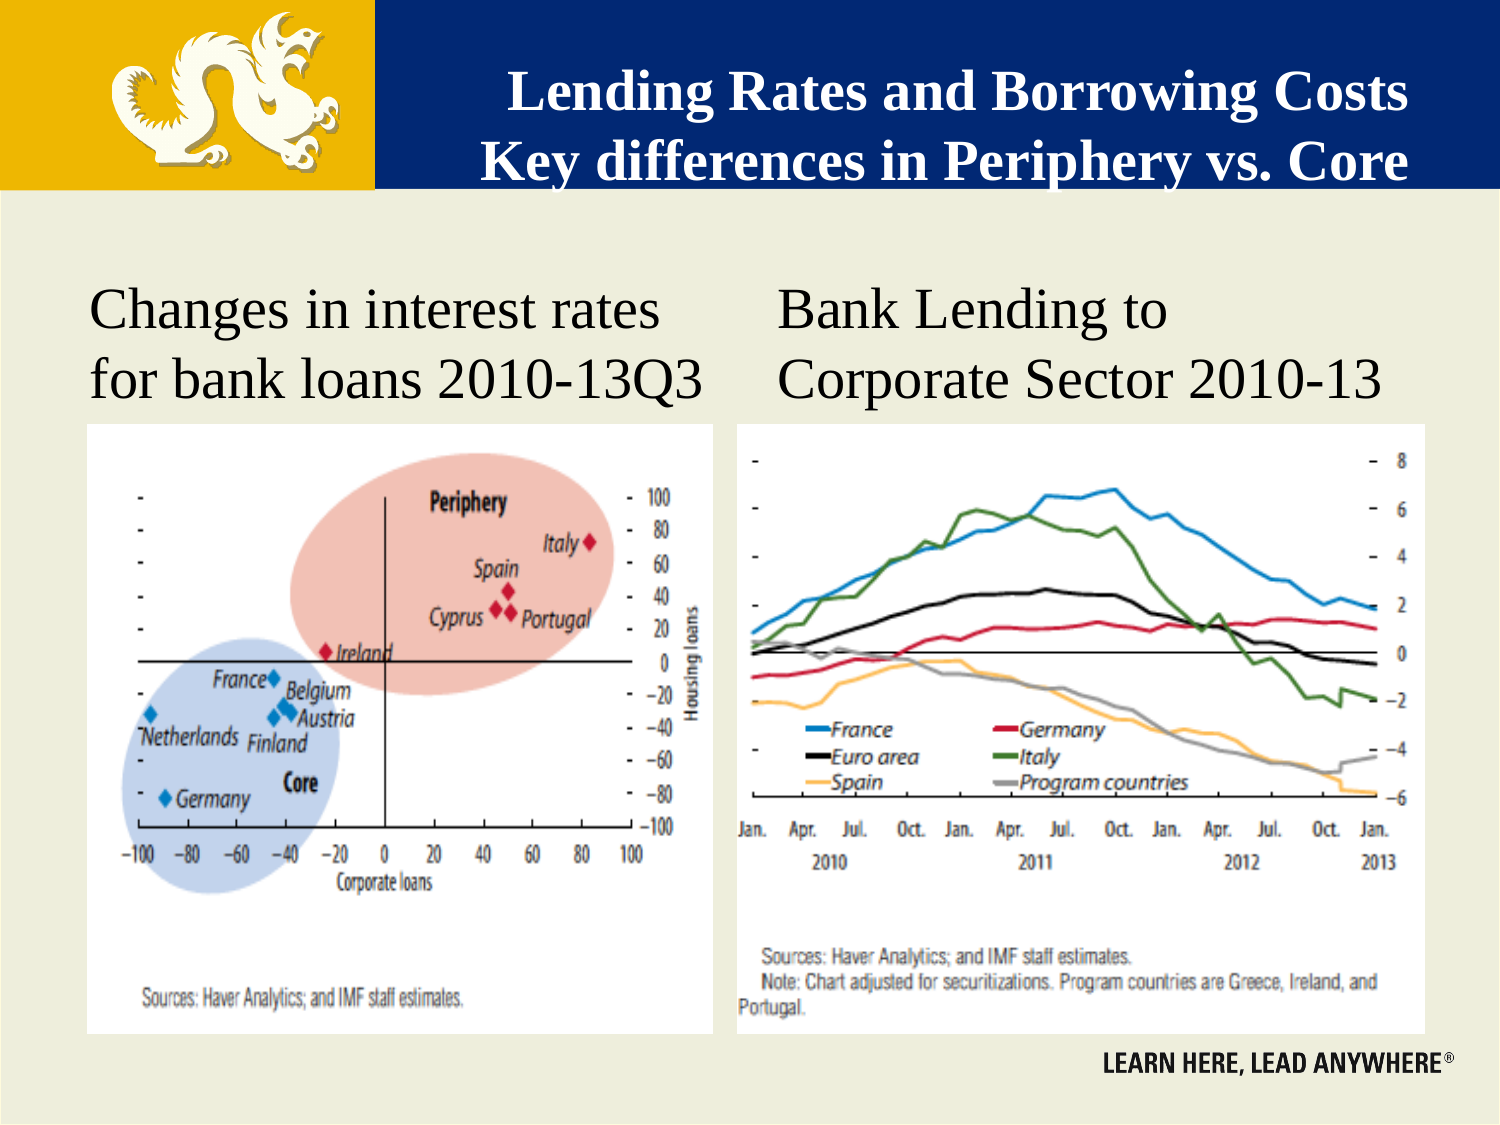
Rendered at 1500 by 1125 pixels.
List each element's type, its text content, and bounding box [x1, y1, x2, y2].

list Bank Lending to Corporate Sector 2010-13 [762, 262, 1425, 424]
picture [1100, 1049, 1463, 1079]
list Changes in interest rates for bank loans 2010-13Q3 [75, 262, 738, 1005]
title Lending Rates and Borrowing Costs Key differences in Periphery vs. Core [75, 45, 1425, 233]
picture [737, 424, 1426, 1034]
picture [87, 424, 713, 1034]
